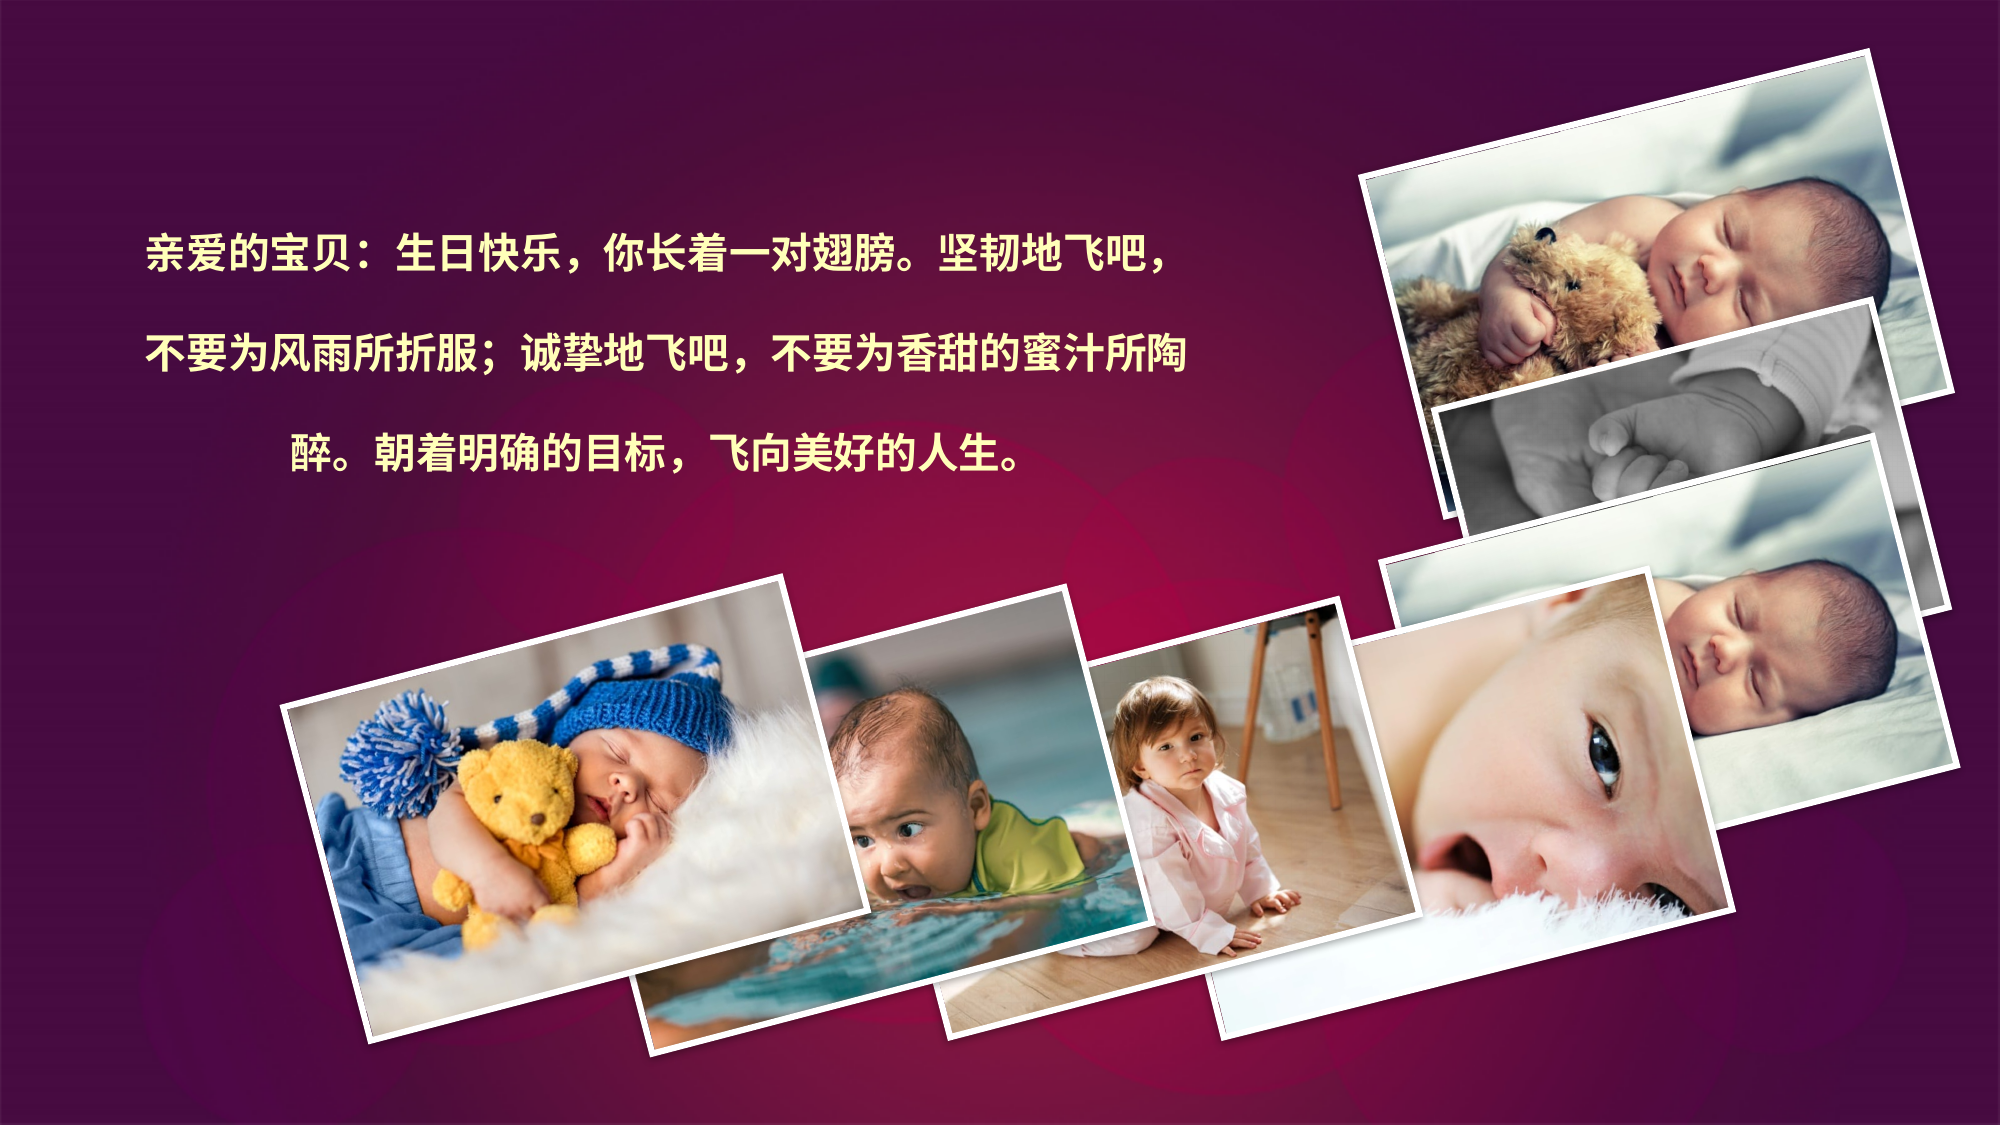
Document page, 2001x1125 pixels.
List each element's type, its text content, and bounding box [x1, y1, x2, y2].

text_box 亲爱的宝贝：生日快乐，你长着一对翅膀。坚韧地飞吧，不要为风雨所折服；诚挚地飞吧，不要为香甜的蜜汁所陶醉。朝着明确的目标，飞向美好的人生。 [123, 166, 1210, 487]
picture [0, 0, 1999, 1125]
